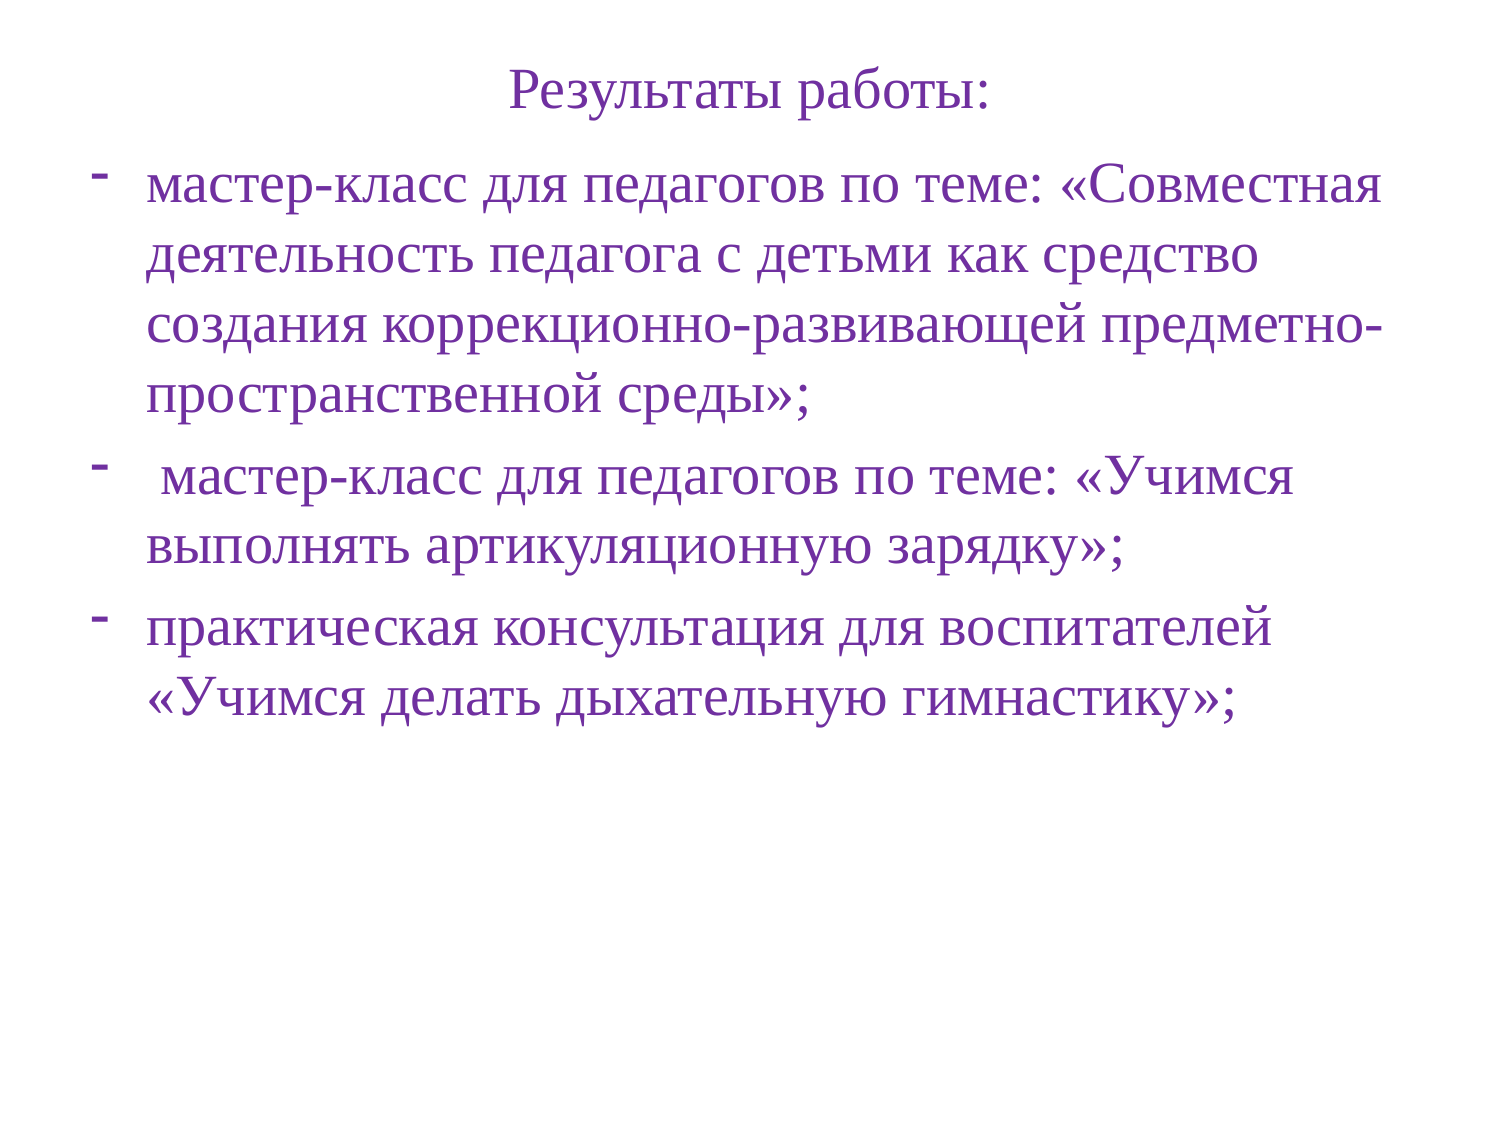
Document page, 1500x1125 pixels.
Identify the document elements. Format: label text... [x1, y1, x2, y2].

list мастер-класс для педагогов по теме: «Совместная деятельность педагога с детьми как средство создания коррекционно-развивающей предметно-пространственной среды»; мастер-класс для педагогов по теме: «Учимся выполнять артикуляционную зарядку»; практическая консультация для воспитателей «Учимся делать дыхательную гимнастику»; [75, 137, 1425, 1005]
title Результаты работы: [75, 45, 1425, 126]
